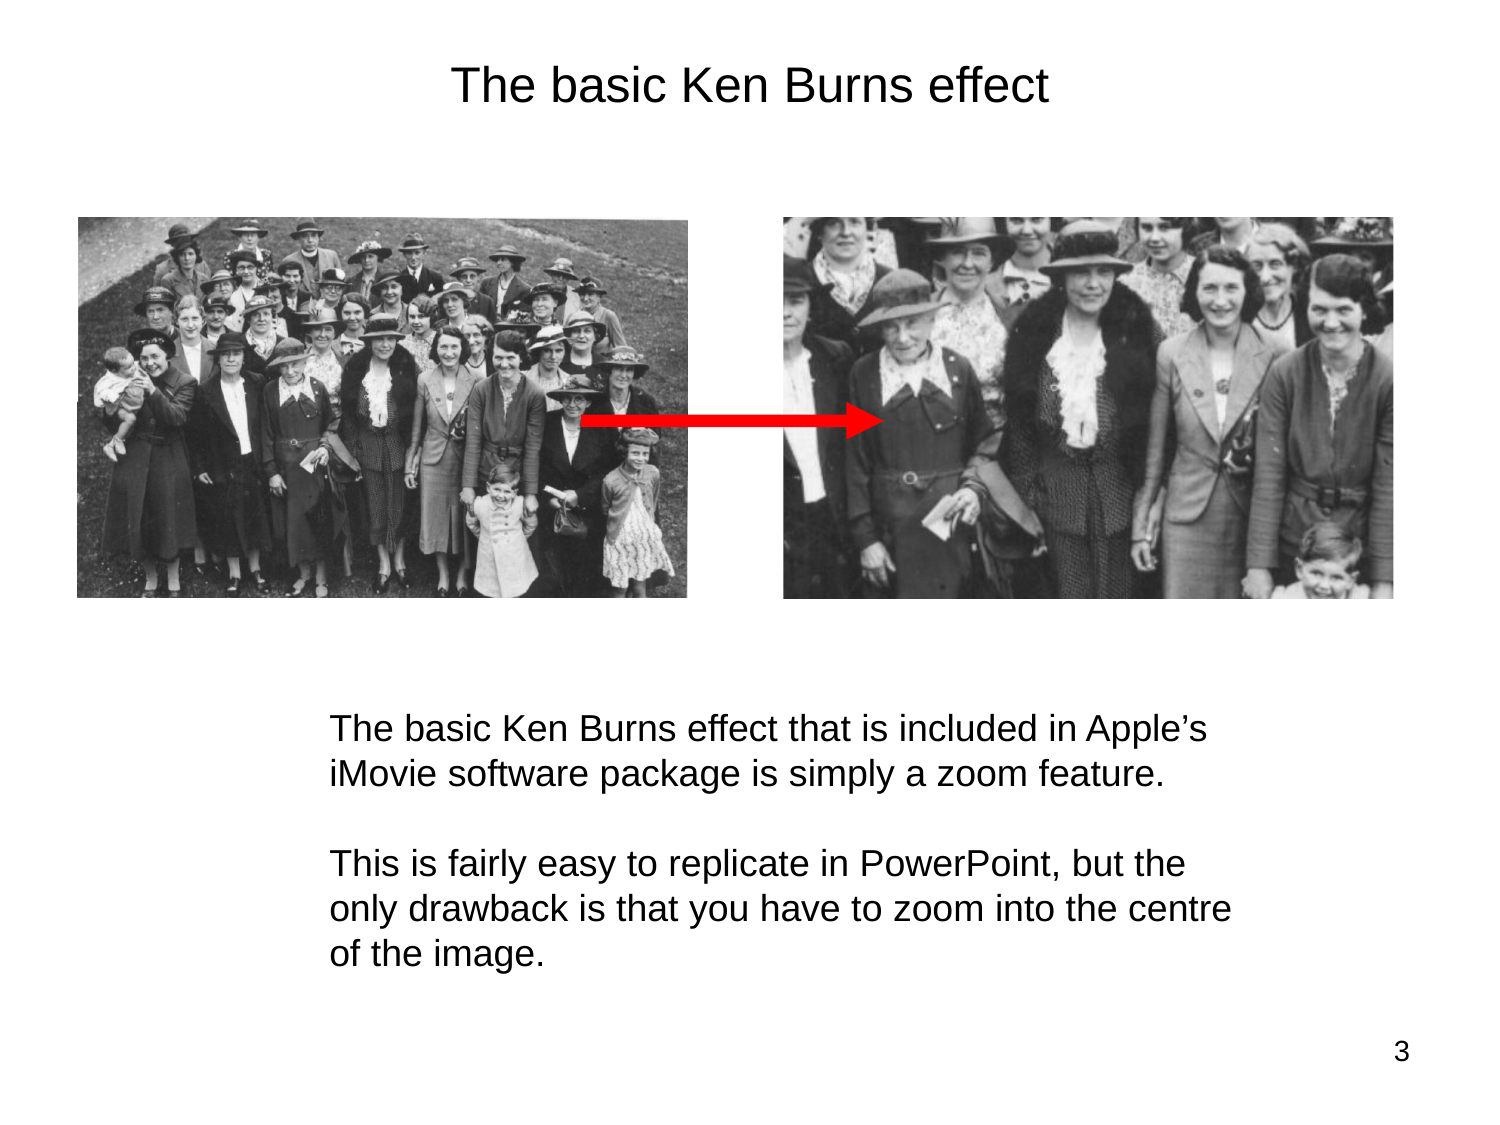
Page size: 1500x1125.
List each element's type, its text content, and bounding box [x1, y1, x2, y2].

text_box The basic Ken Burns effect that is included in Apple’s iMovie software package is simply a zoom feature. This is fairly easy to replicate in PowerPoint, but the only drawback is that you have to zoom into the centre of the image. [314, 696, 1252, 982]
slide_number 3 [1074, 1024, 1425, 1103]
title The basic Ken Burns effect [75, 45, 1425, 233]
picture [782, 217, 1394, 599]
picture [77, 217, 688, 598]
